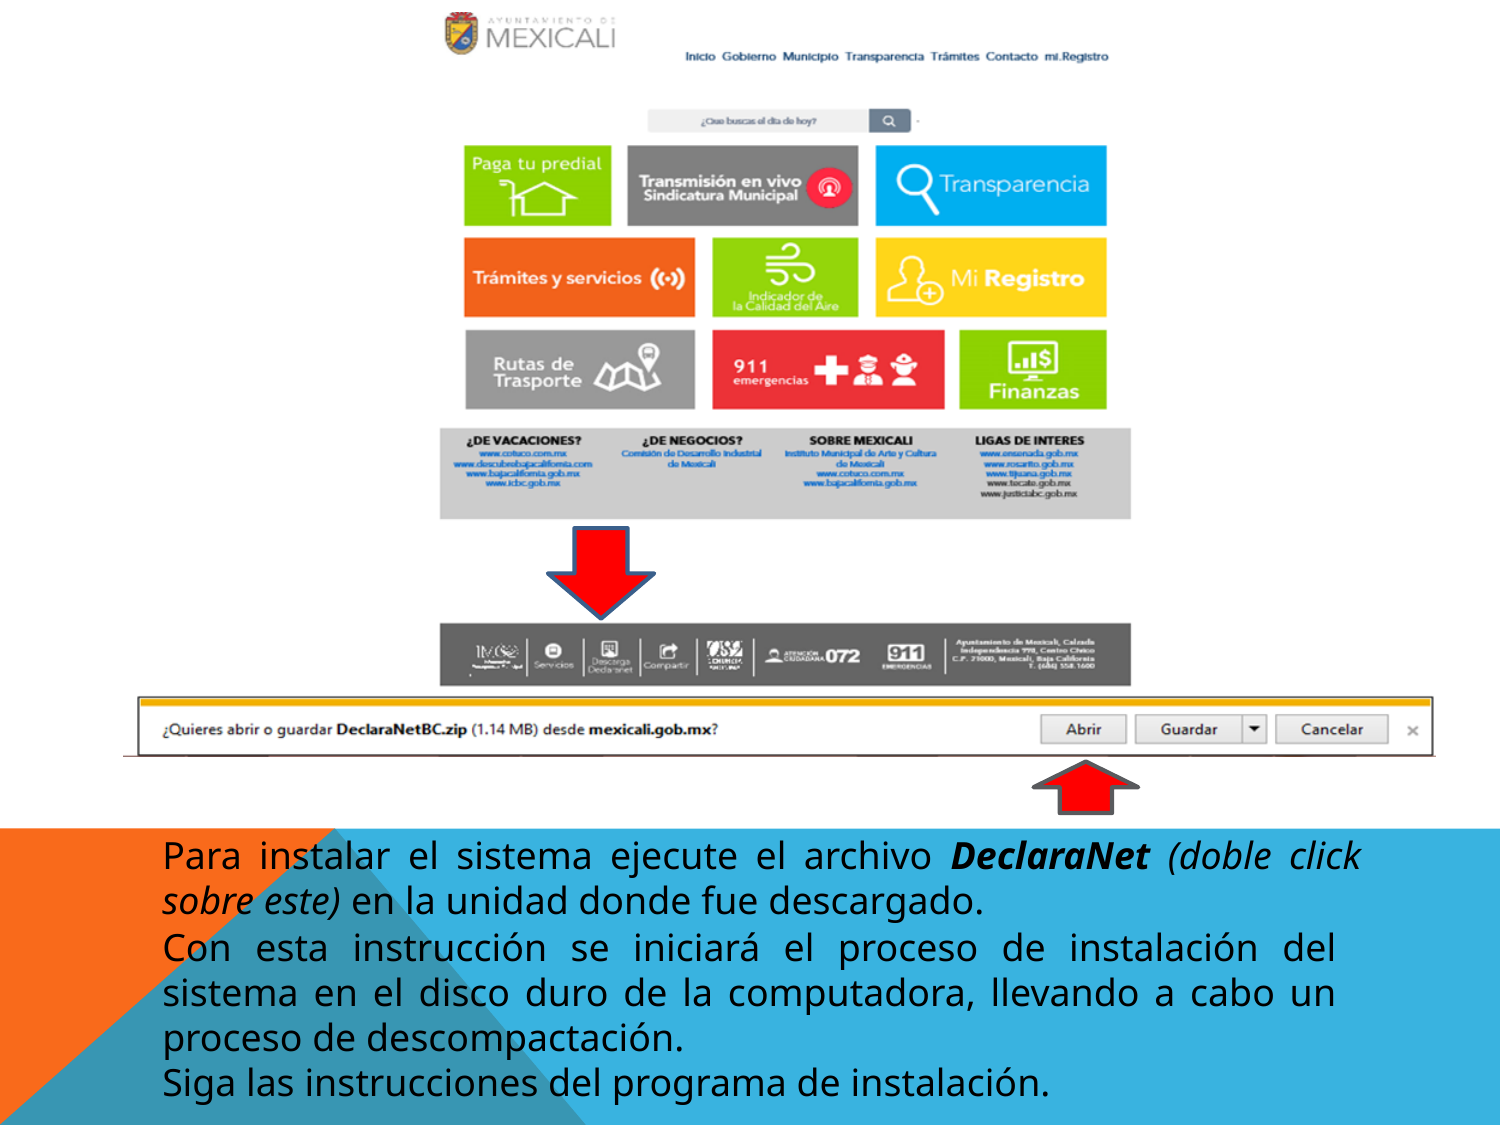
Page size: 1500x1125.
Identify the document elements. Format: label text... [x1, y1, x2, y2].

text_box Con esta instrucción se iniciará el proceso de instalación del sistema en el disco duro de la computadora, llevando a cabo un proceso de descompactación. Siga las instrucciones del programa de instalación. [147, 916, 1353, 1125]
picture [123, 11, 1436, 757]
text_box [1031, 766, 1141, 816]
text_box Para instalar el sistema ejecute el archivo DeclaraNet (doble click sobre este) en la unidad donde fue descargado. [147, 824, 1376, 975]
